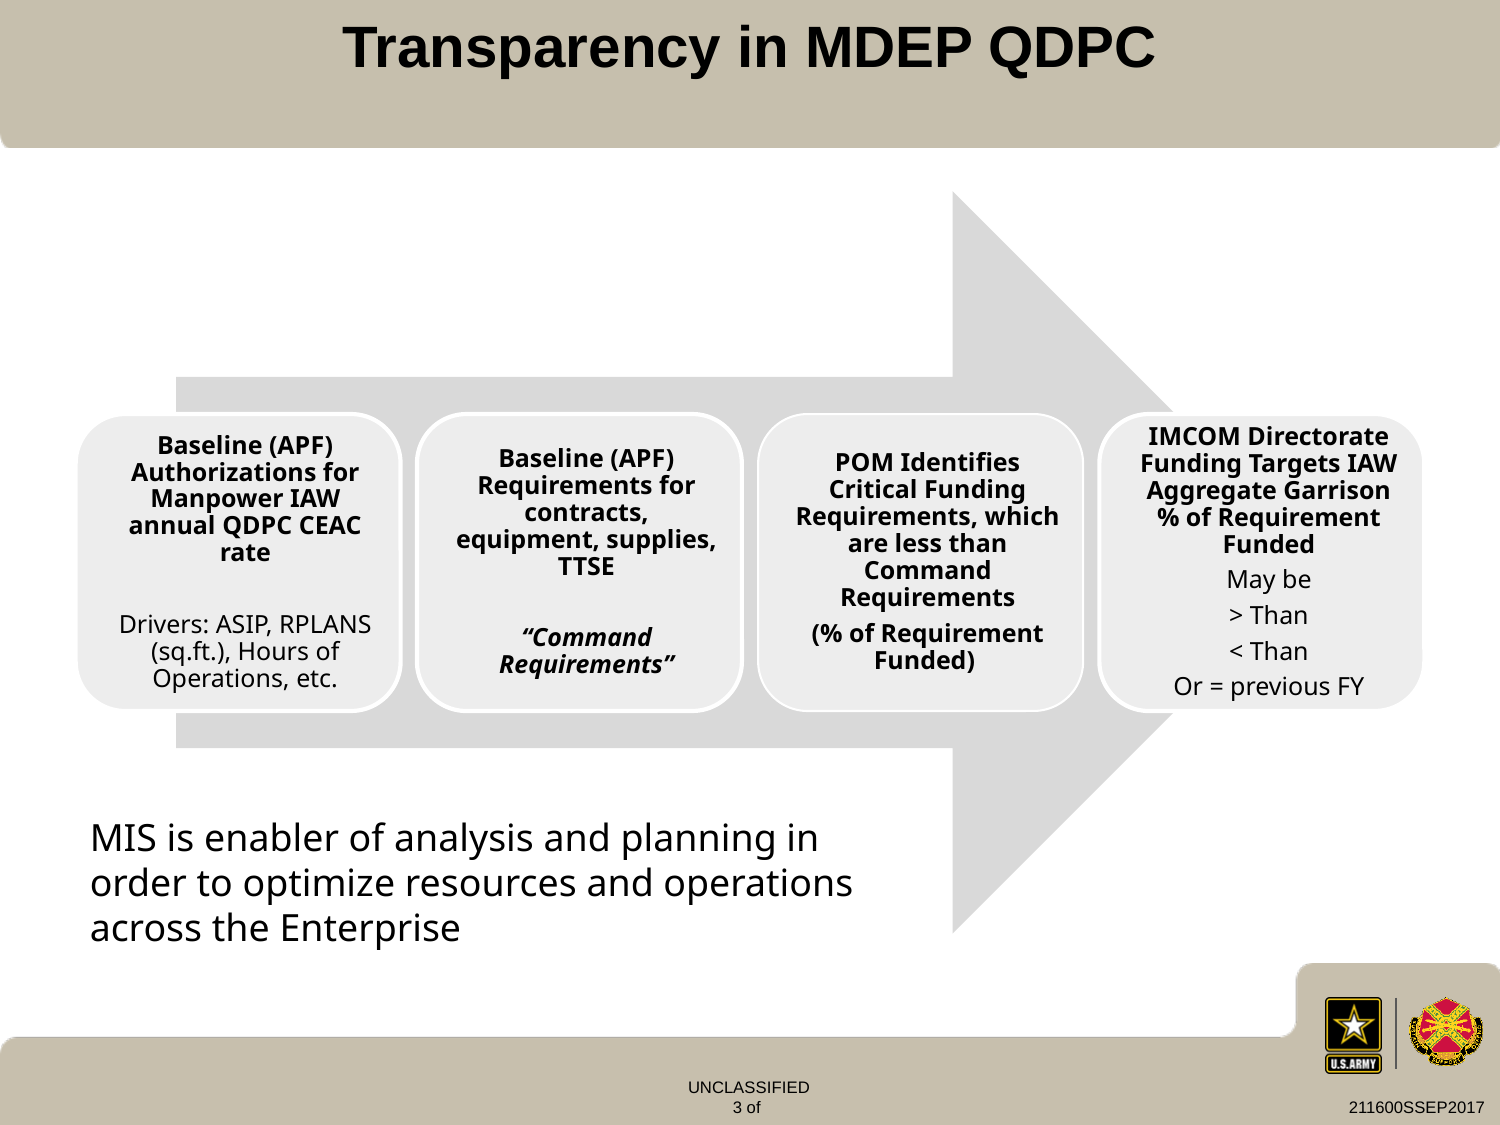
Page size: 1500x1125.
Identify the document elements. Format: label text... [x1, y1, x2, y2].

picture [1409, 997, 1483, 1066]
text_box Transparency in MDEP QDPC [0, 2, 1500, 132]
text_box MIS is enabler of analysis and planning in order to optimize resources and operations across the Enterprise [74, 934, 900, 957]
picture [1325, 997, 1382, 1074]
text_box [74, 191, 1425, 934]
